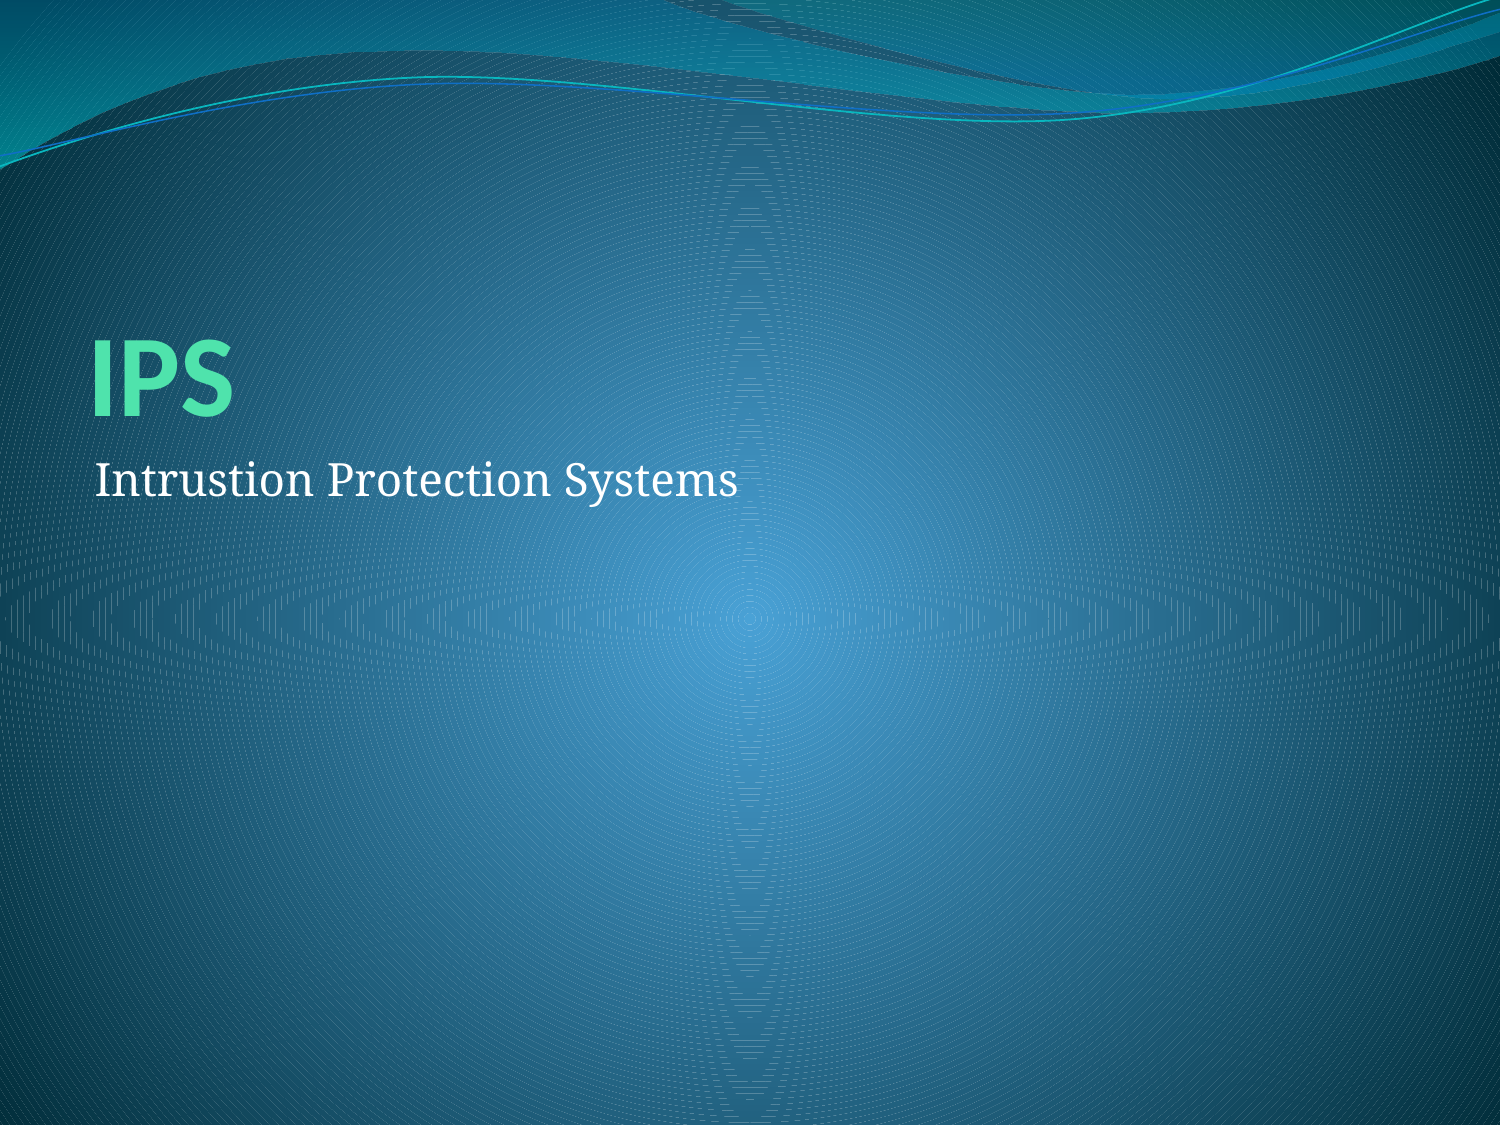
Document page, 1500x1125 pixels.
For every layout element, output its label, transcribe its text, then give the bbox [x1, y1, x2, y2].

title IPS [86, 216, 1362, 440]
list Intrustion Protection Systems [86, 443, 1362, 692]
